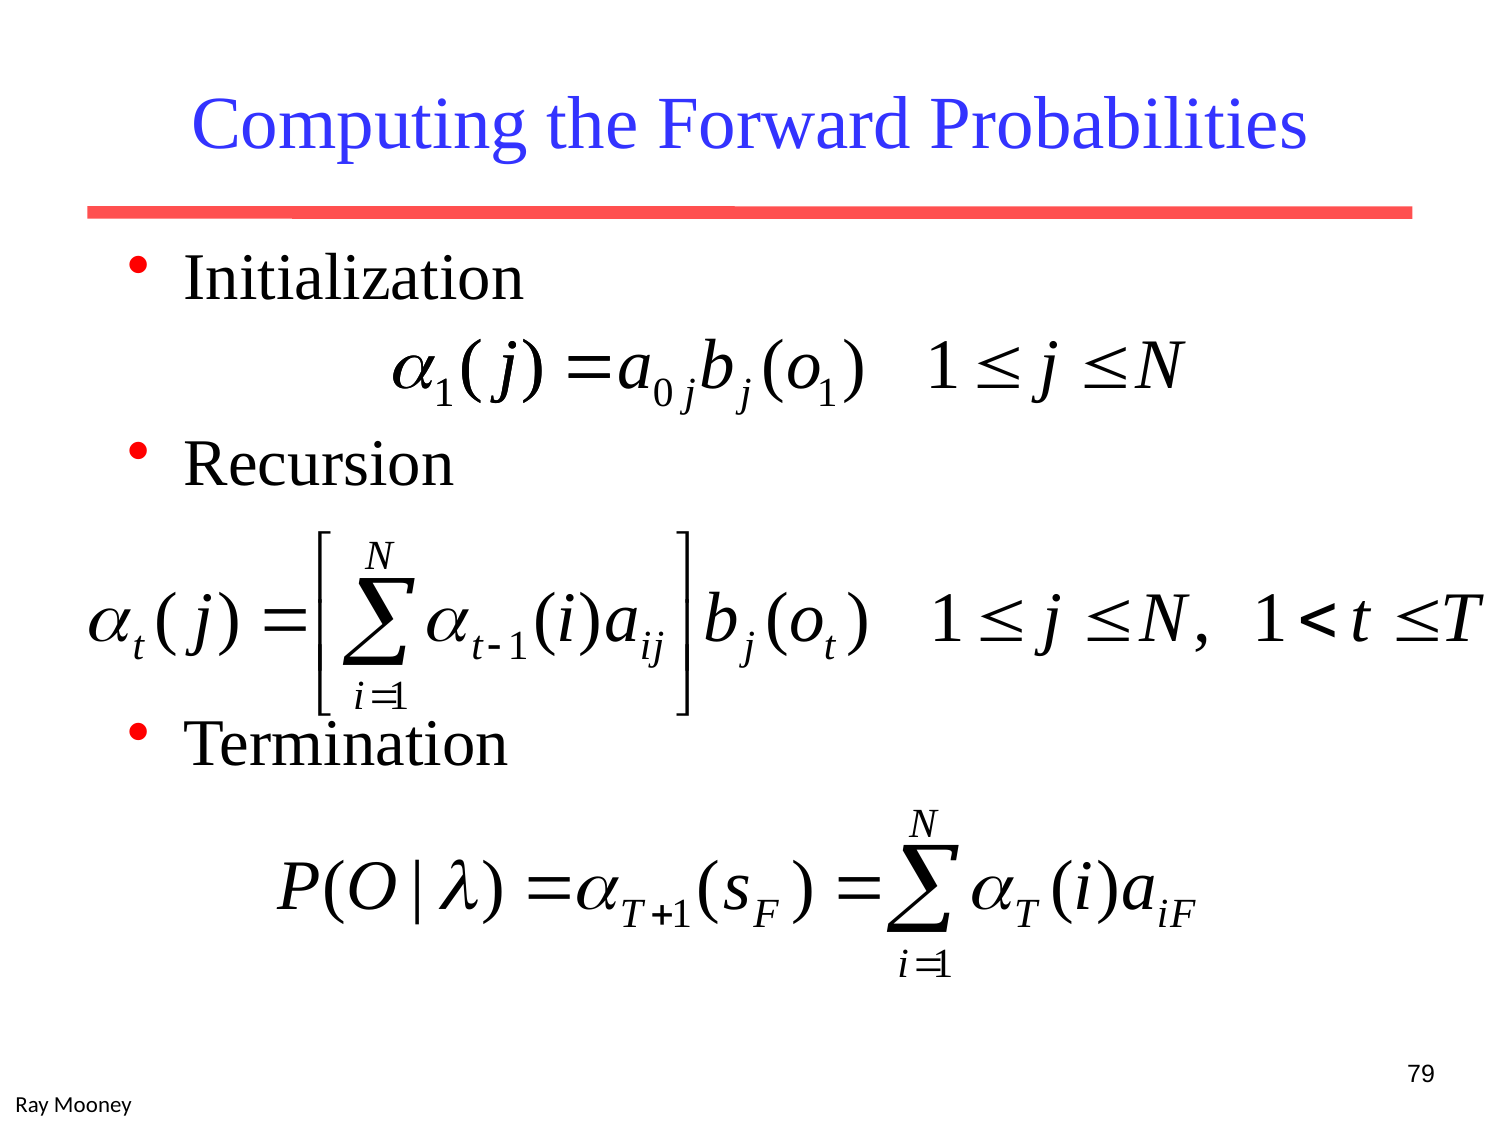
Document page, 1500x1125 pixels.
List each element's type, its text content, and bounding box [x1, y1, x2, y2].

title Computing the Forward Probabilities [112, 37, 1388, 200]
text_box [382, 317, 615, 419]
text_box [382, 317, 1201, 431]
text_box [264, 790, 1219, 993]
list Initialization Recursion Termination [112, 224, 1388, 515]
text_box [77, 517, 1500, 731]
slide_number 79 [1137, 1049, 1451, 1125]
text_box Ray Mooney [0, 1082, 148, 1125]
list Initialization Recursion Termination [112, 739, 1388, 994]
